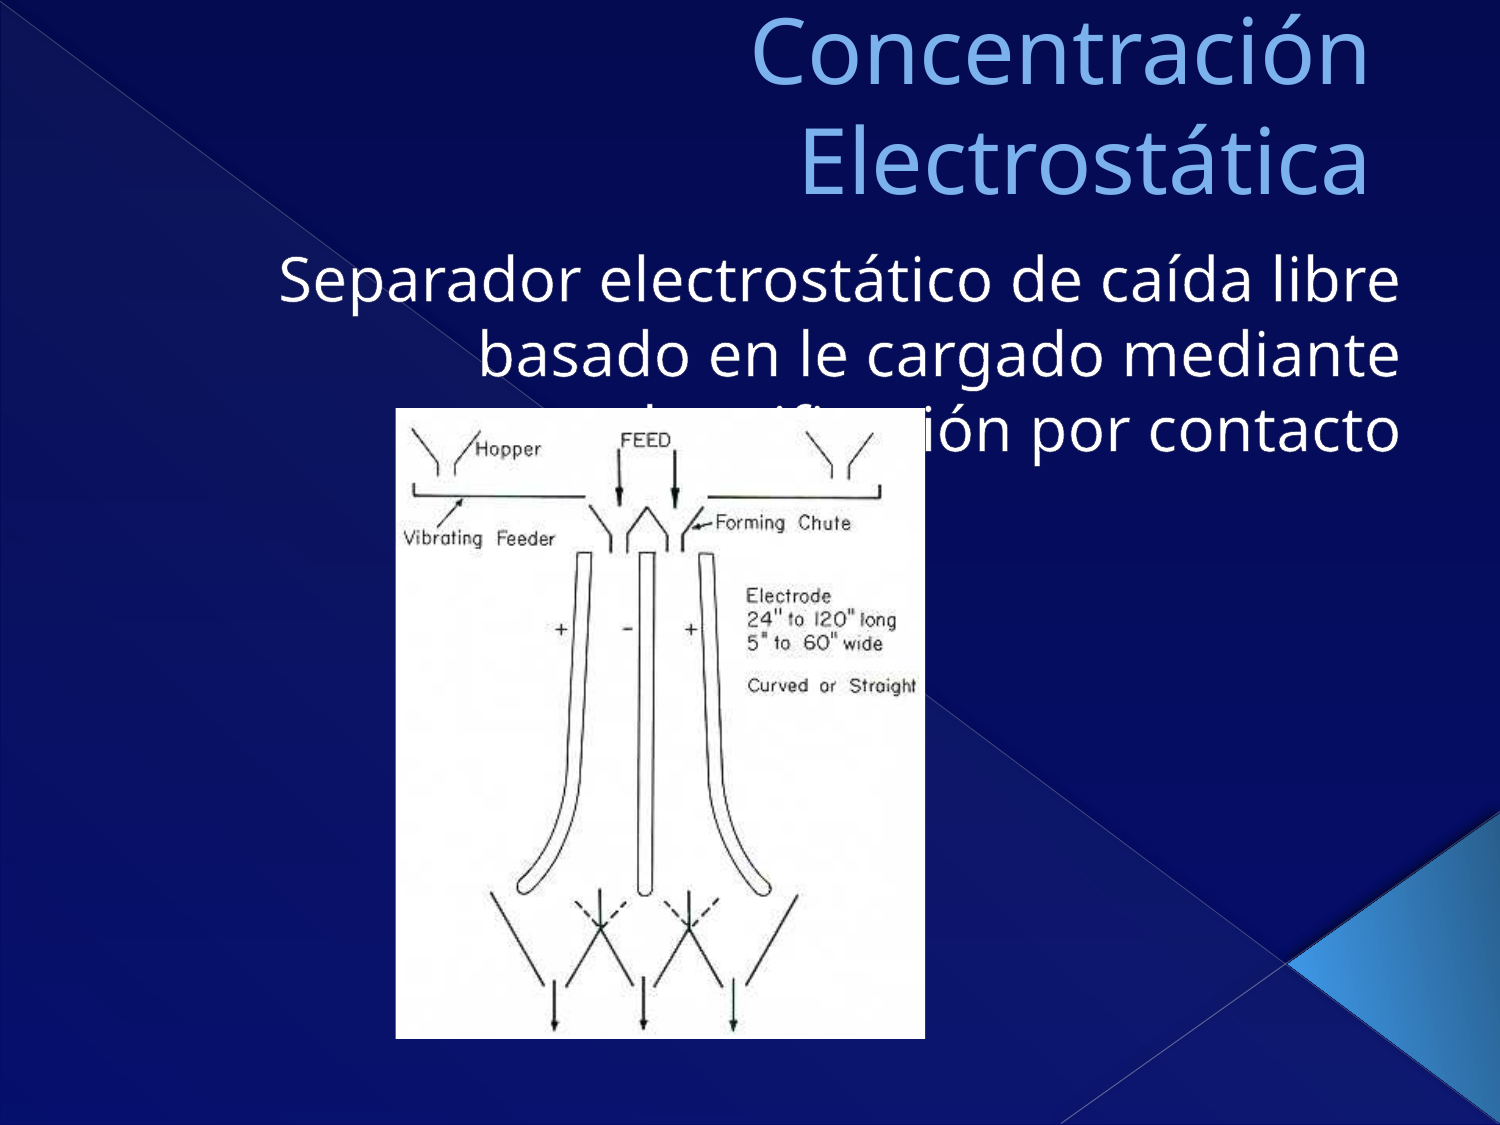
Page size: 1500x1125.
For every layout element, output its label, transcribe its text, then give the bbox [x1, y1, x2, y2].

picture [395, 408, 926, 1039]
title Concentración Electrostática [64, 30, 1388, 220]
subtitle Separador electrostático de caída libre basado en le cargado mediante electrificación por contacto [100, 231, 1423, 1094]
